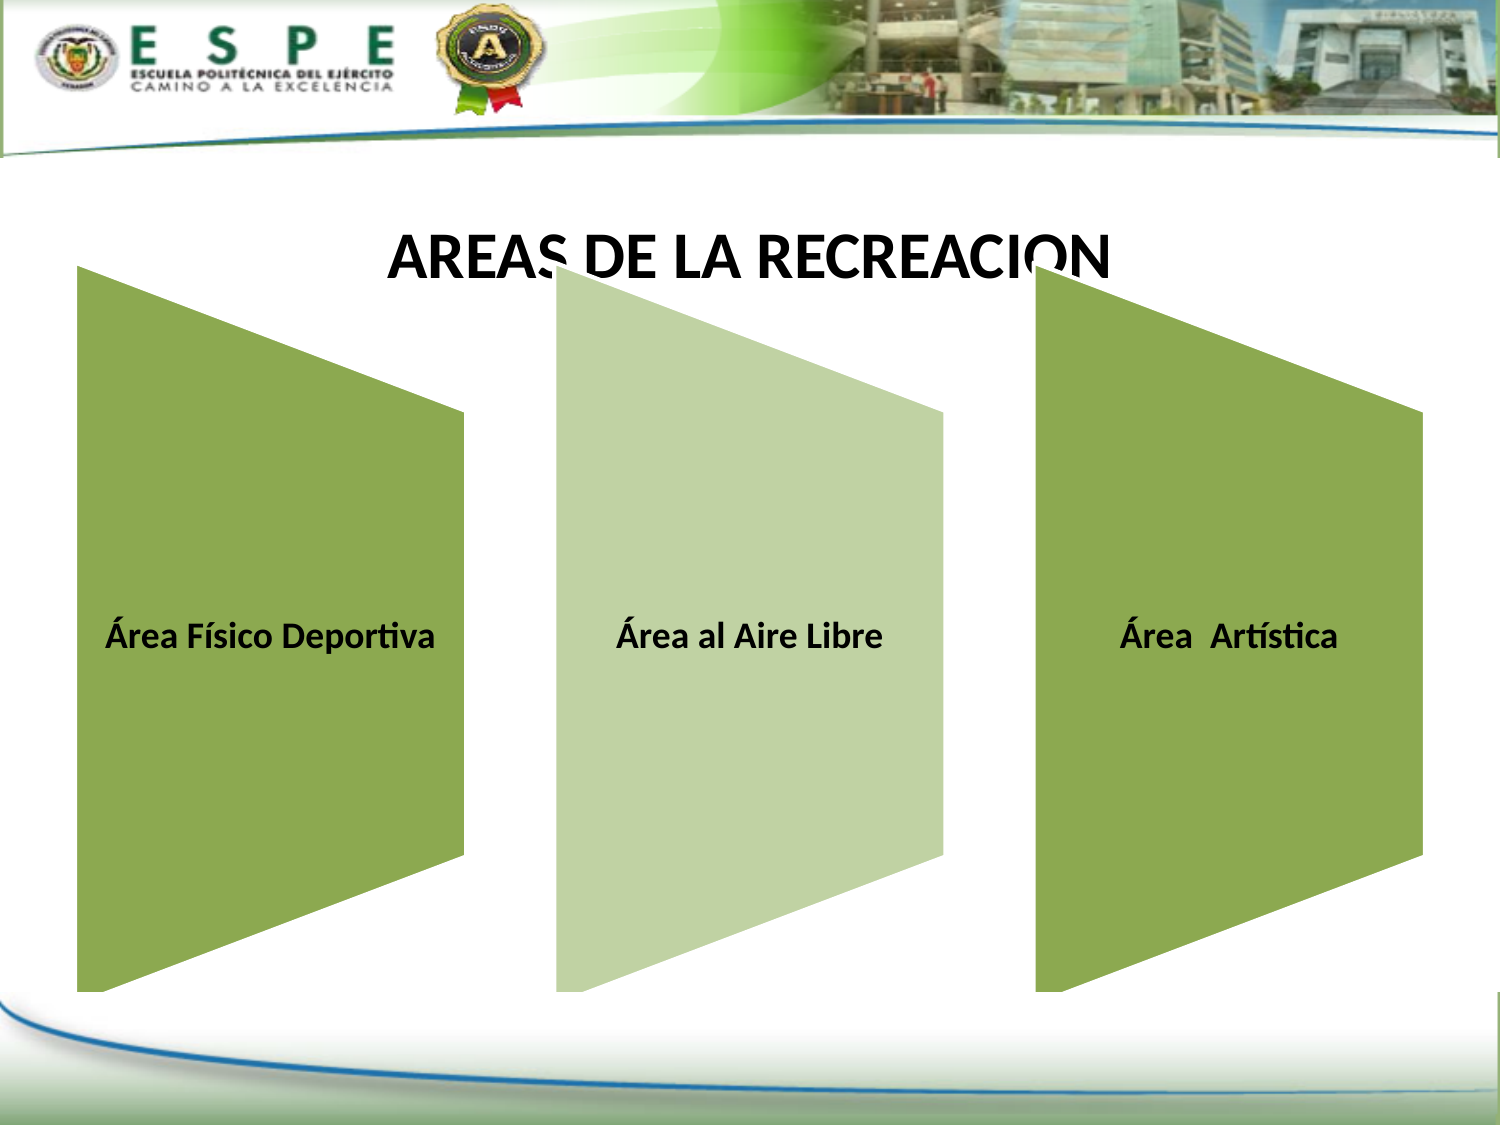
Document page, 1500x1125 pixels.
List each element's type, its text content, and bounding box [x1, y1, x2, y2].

title AREAS DE LA RECREACION [75, 166, 1425, 261]
picture [0, 992, 1500, 1125]
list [74, 262, 1426, 990]
picture [0, 0, 1500, 158]
